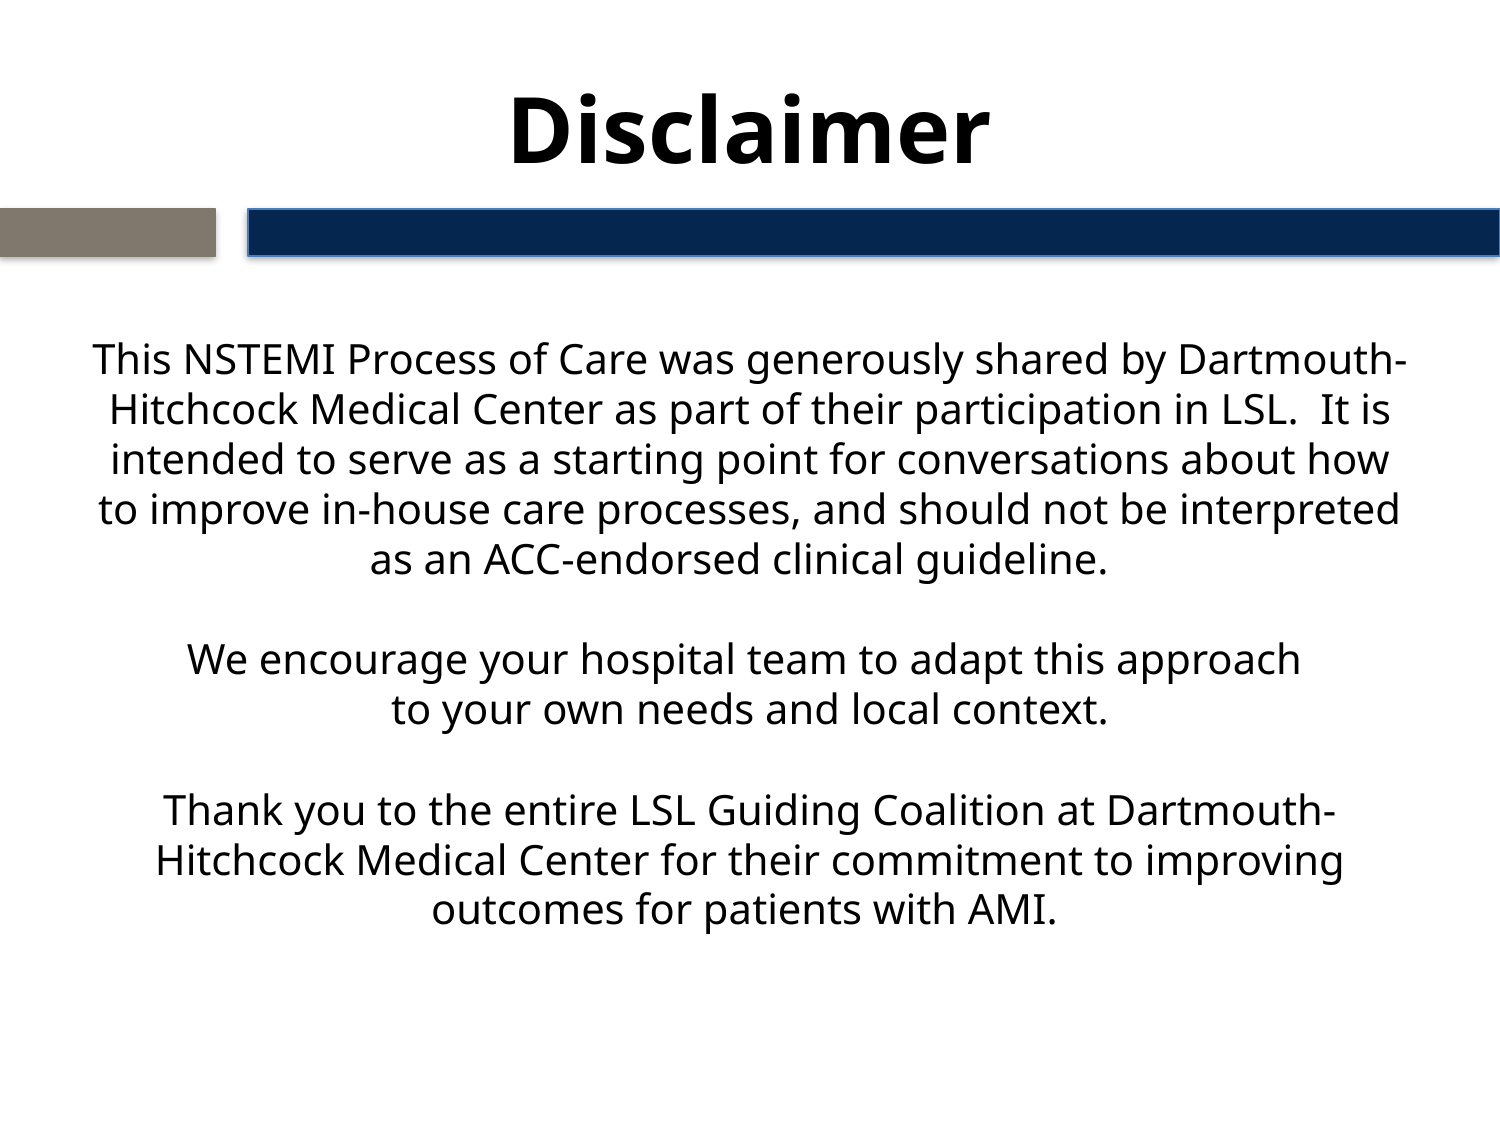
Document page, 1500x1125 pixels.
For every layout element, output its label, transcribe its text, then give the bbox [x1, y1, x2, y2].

title Disclaimer [75, 45, 1425, 210]
list This NSTEMI Process of Care was generously shared by Dartmouth-Hitchcock Medical Center as part of their participation in LSL. It is intended to serve as a starting point for conversations about how to improve in-house care processes, and should not be interpreted as an ACC-endorsed clinical guideline. We encourage your hospital team to adapt this approach to your own needs and local context. Thank you to the entire LSL Guiding Coalition at Dartmouth-Hitchcock Medical Center for their commitment to improving outcomes for patients with AMI. [75, 324, 1425, 1051]
